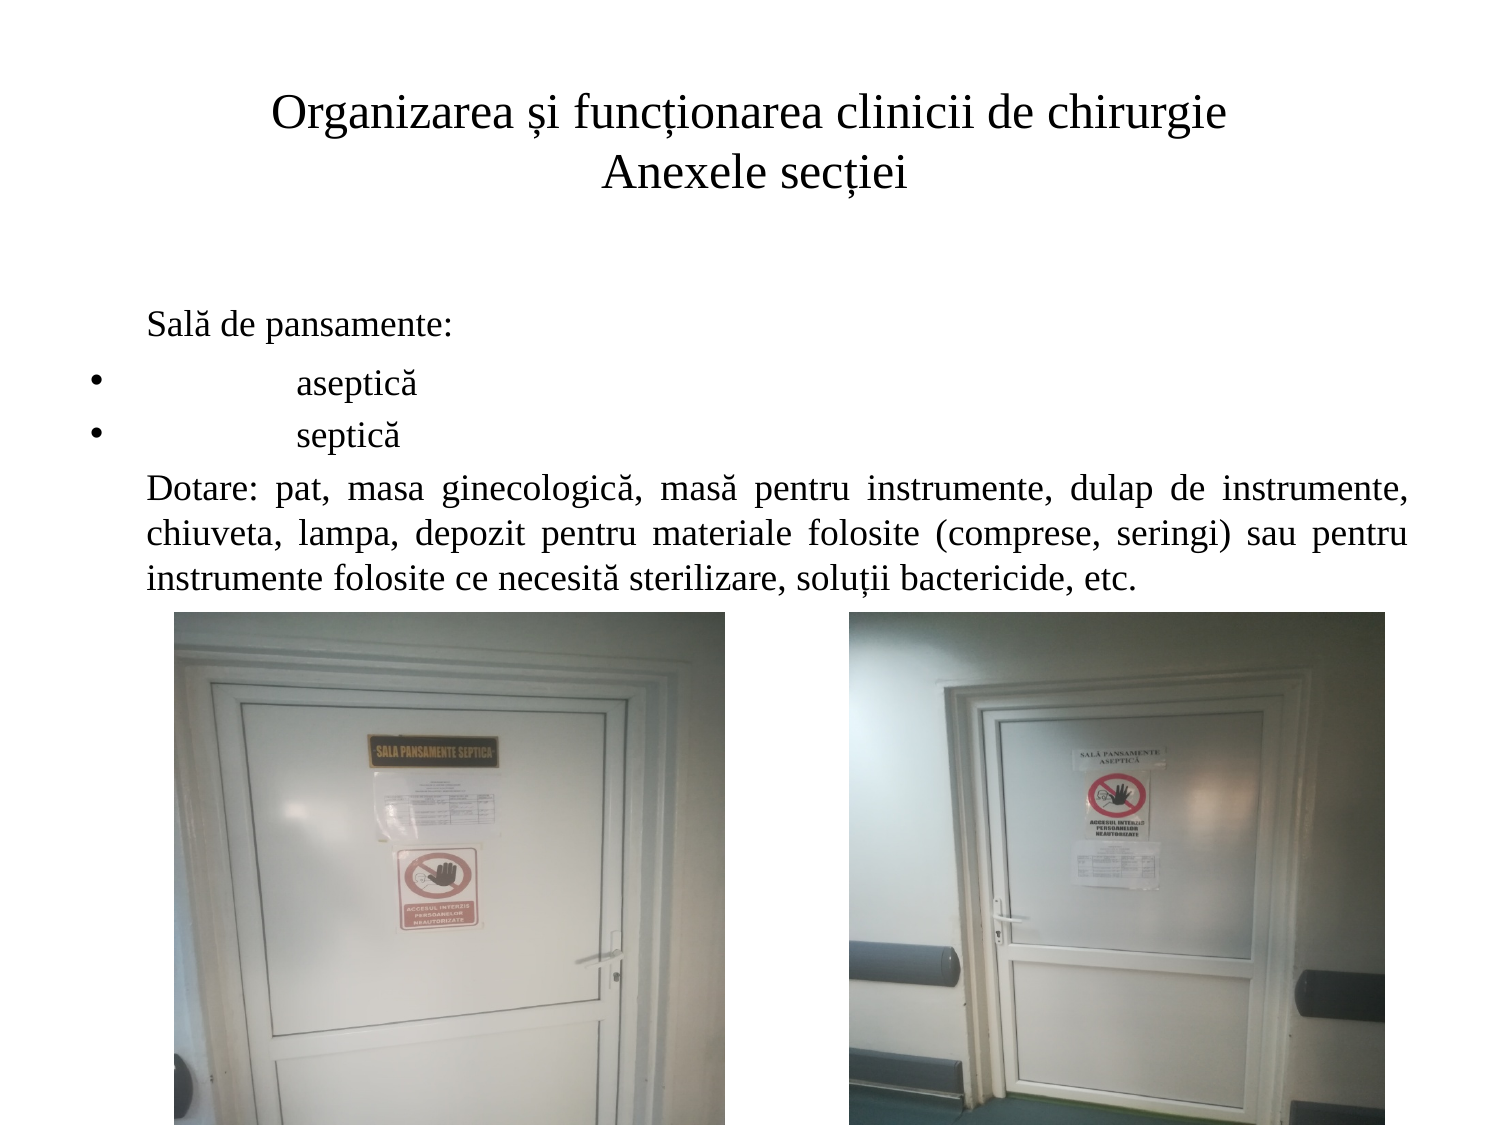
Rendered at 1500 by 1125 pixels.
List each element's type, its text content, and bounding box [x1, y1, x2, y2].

picture [174, 612, 726, 1125]
list Sală de pansamente: aseptică septică Dotare: pat, masa ginecologică, masă pentru instrumente, dulap de instrumente, chiuveta, lampa, depozit pentru materiale folosite (comprese, seringi) sau pentru instrumente folosite ce necesită sterilizare, soluții bactericide, etc. [75, 262, 1425, 1088]
picture [849, 612, 1385, 1125]
title Organizarea și funcționarea clinicii de chirurgie Anexele secției [75, 45, 1425, 233]
